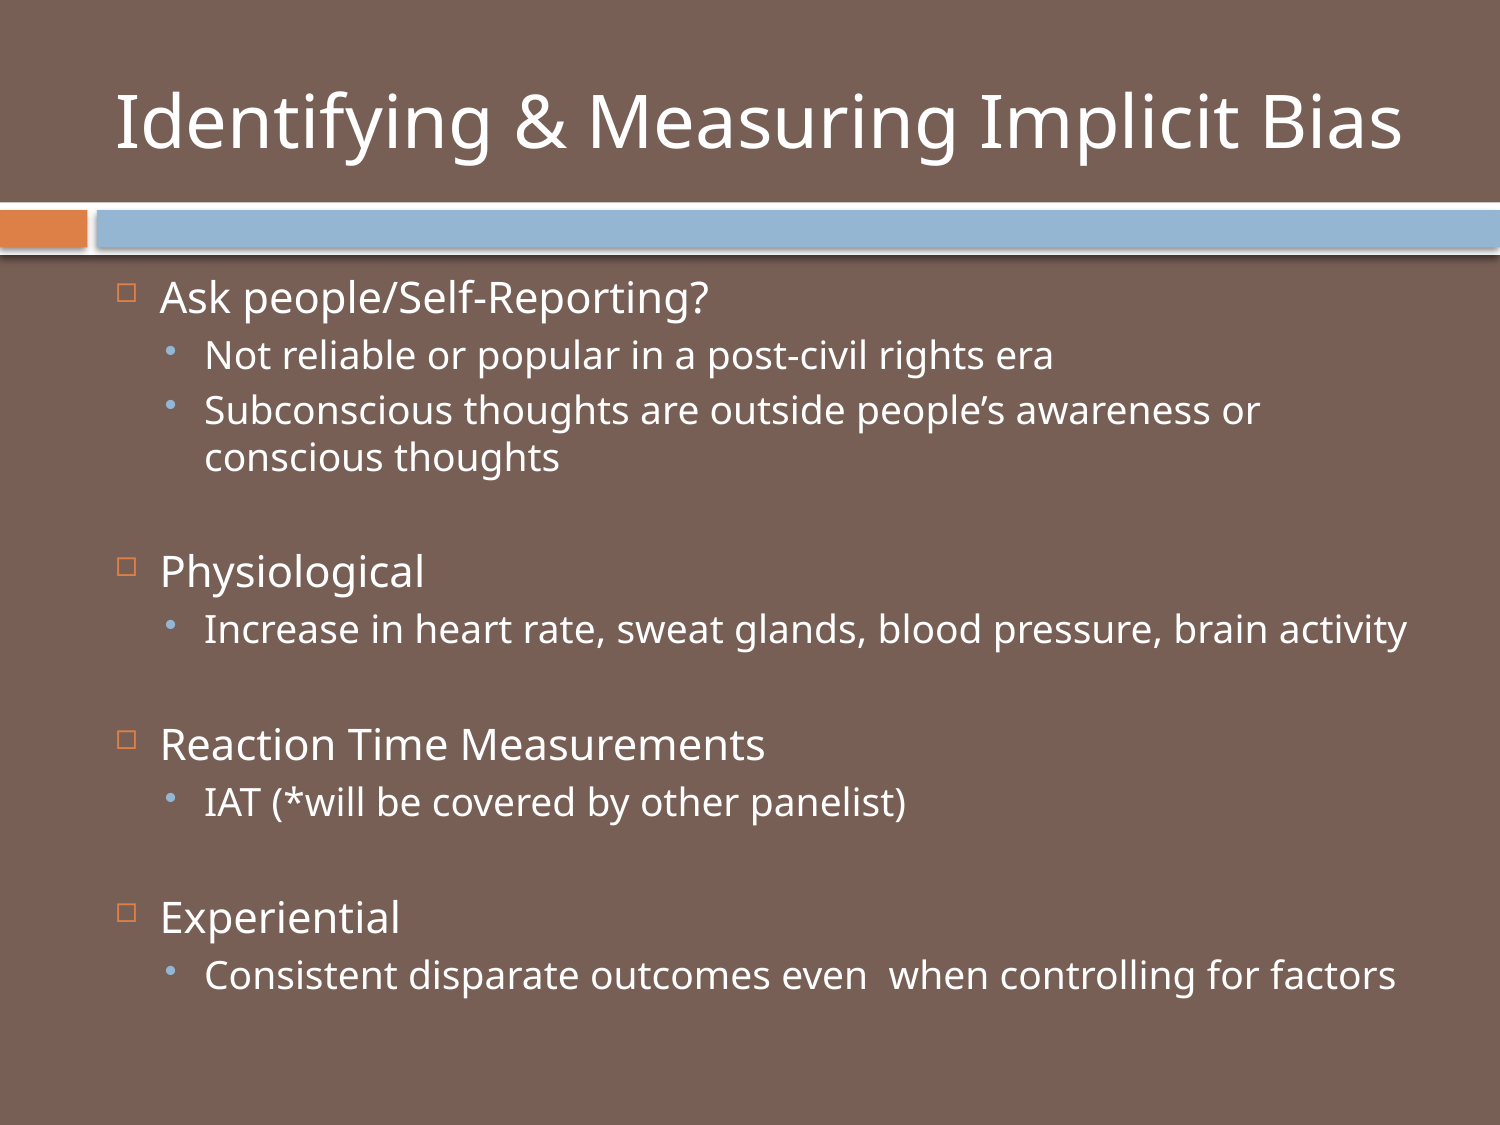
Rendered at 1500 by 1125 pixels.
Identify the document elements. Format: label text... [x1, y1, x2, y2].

title Identifying & Measuring Implicit Bias [100, 37, 1438, 200]
list Ask people/Self-Reporting? Not reliable or popular in a post-civil rights era Subconscious thoughts are outside people’s awareness or conscious thoughts Physiological Increase in heart rate, sweat glands, blood pressure, brain activity Reaction Time Measurements IAT (*will be covered by other panelist) Experiential Consistent disparate outcomes even when controlling for factors [100, 262, 1438, 1075]
